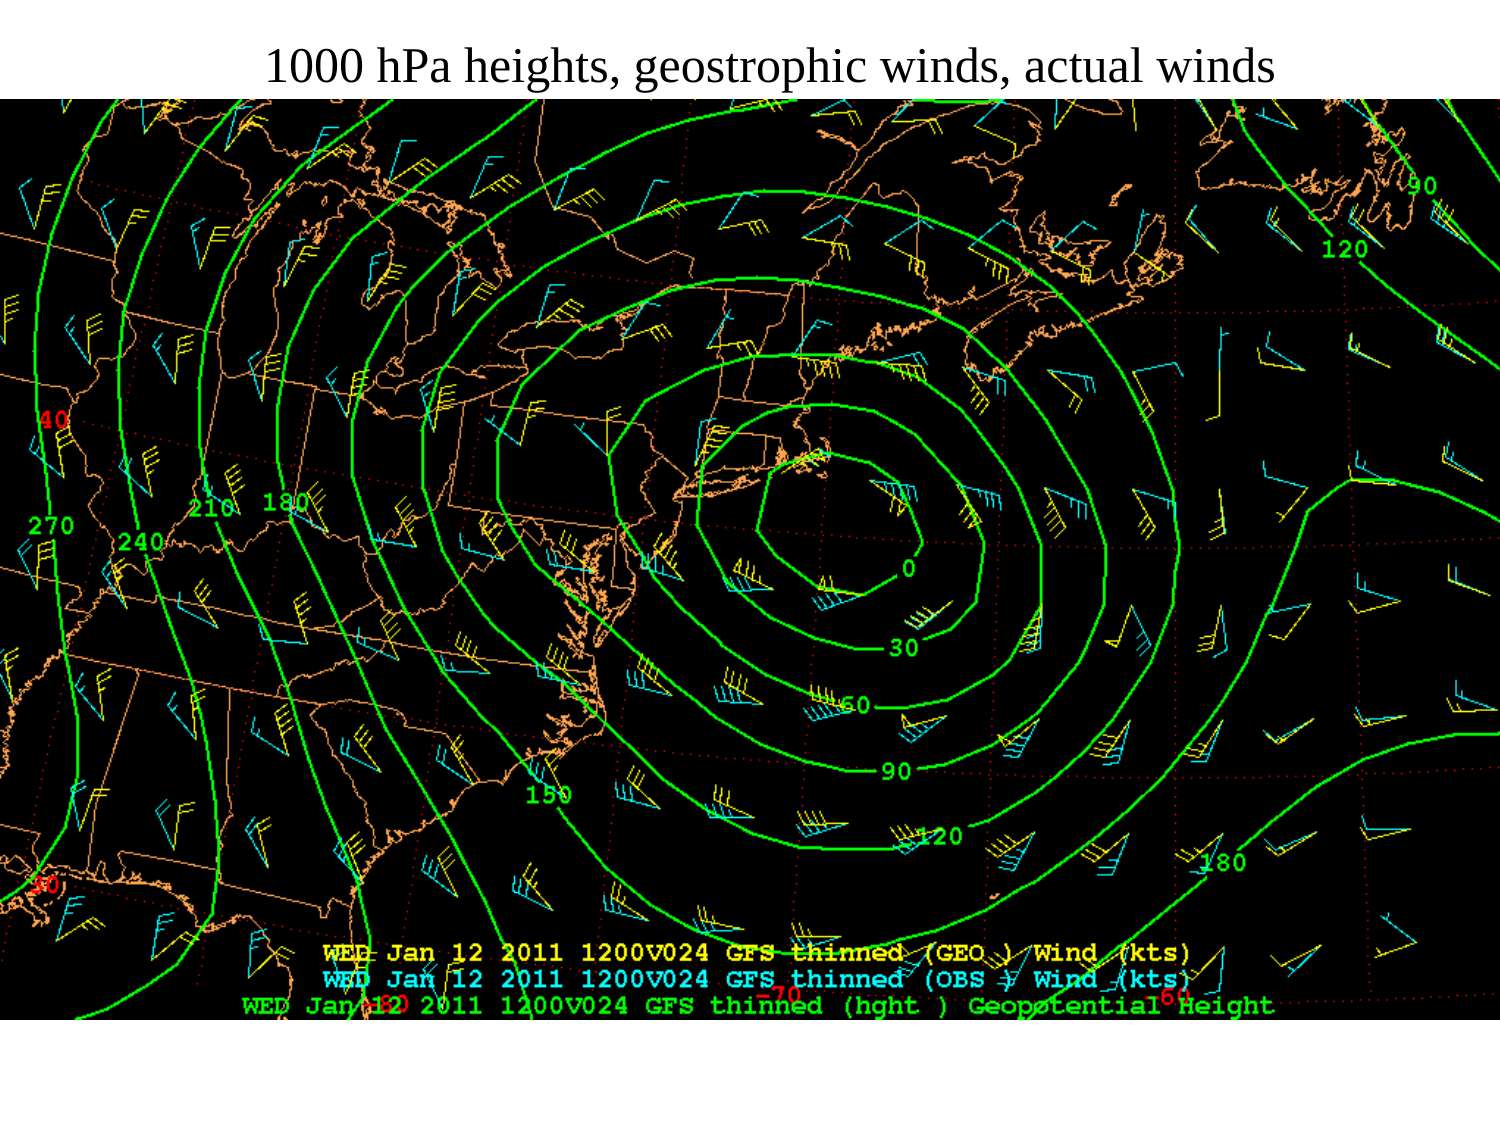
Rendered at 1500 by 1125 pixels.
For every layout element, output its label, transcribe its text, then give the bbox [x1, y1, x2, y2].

text_box 1000 hPa heights, geostrophic winds, actual winds [249, 24, 1292, 98]
picture [0, 99, 1500, 1020]
